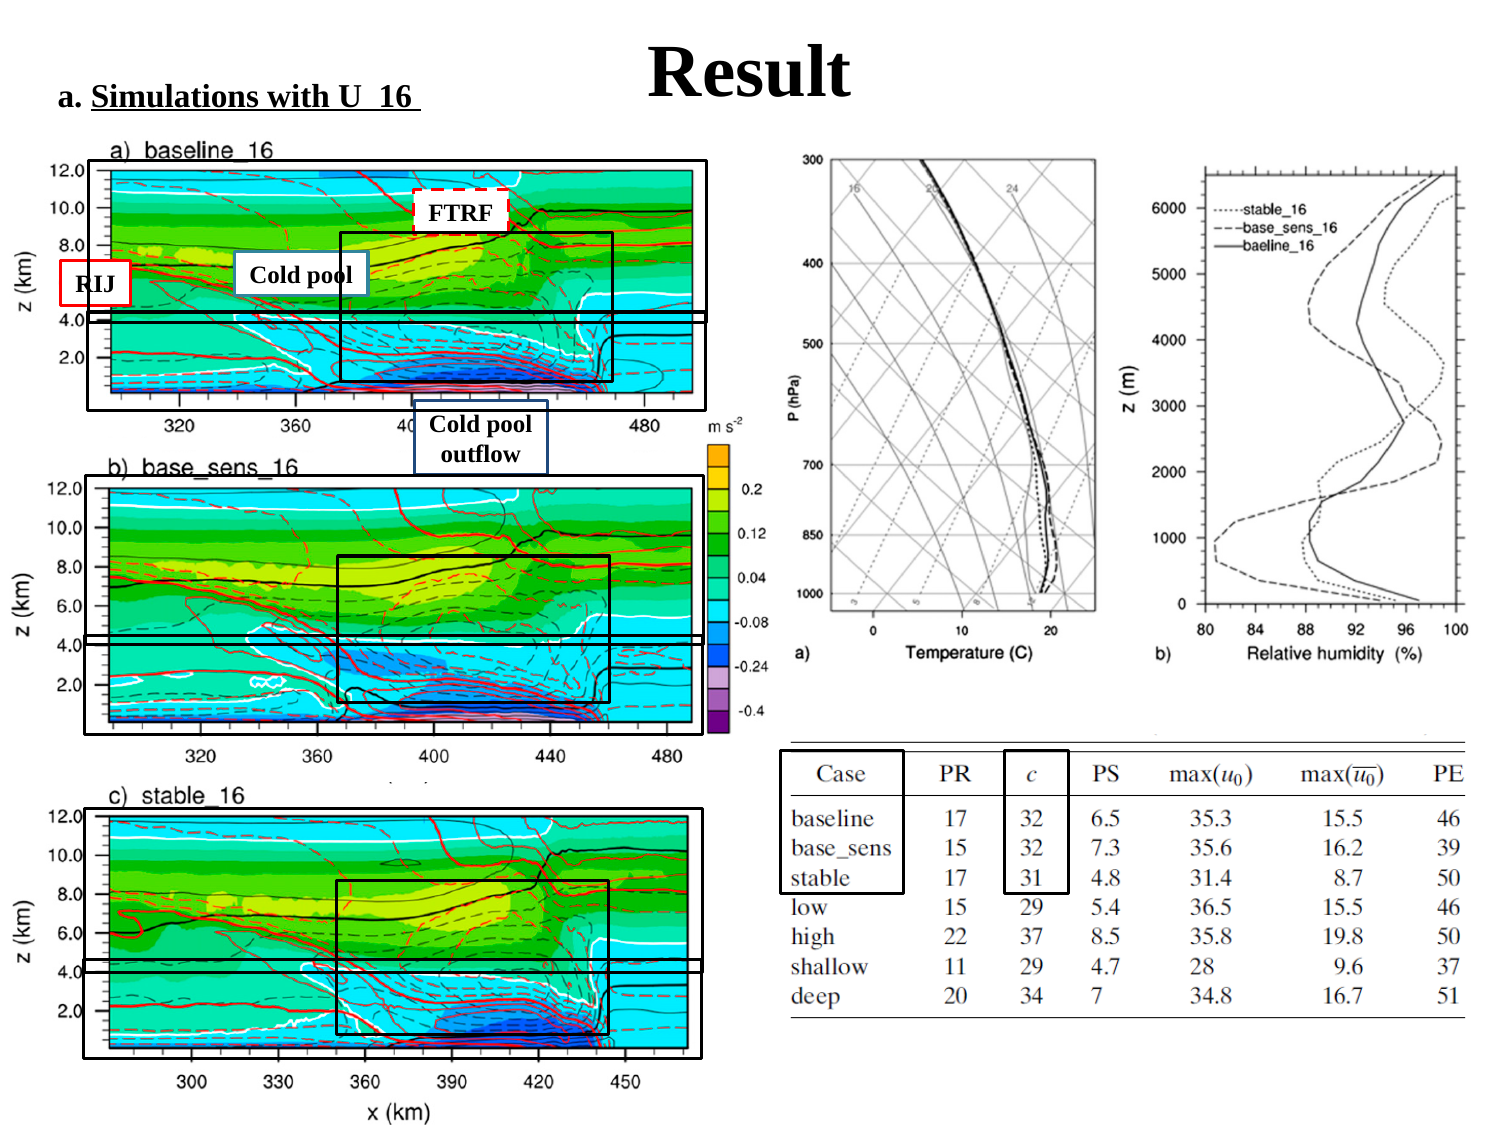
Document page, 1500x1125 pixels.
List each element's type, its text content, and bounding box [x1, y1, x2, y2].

picture [1, 133, 1477, 1035]
text_box Result [74, 7, 1425, 126]
picture [7, 782, 699, 1125]
